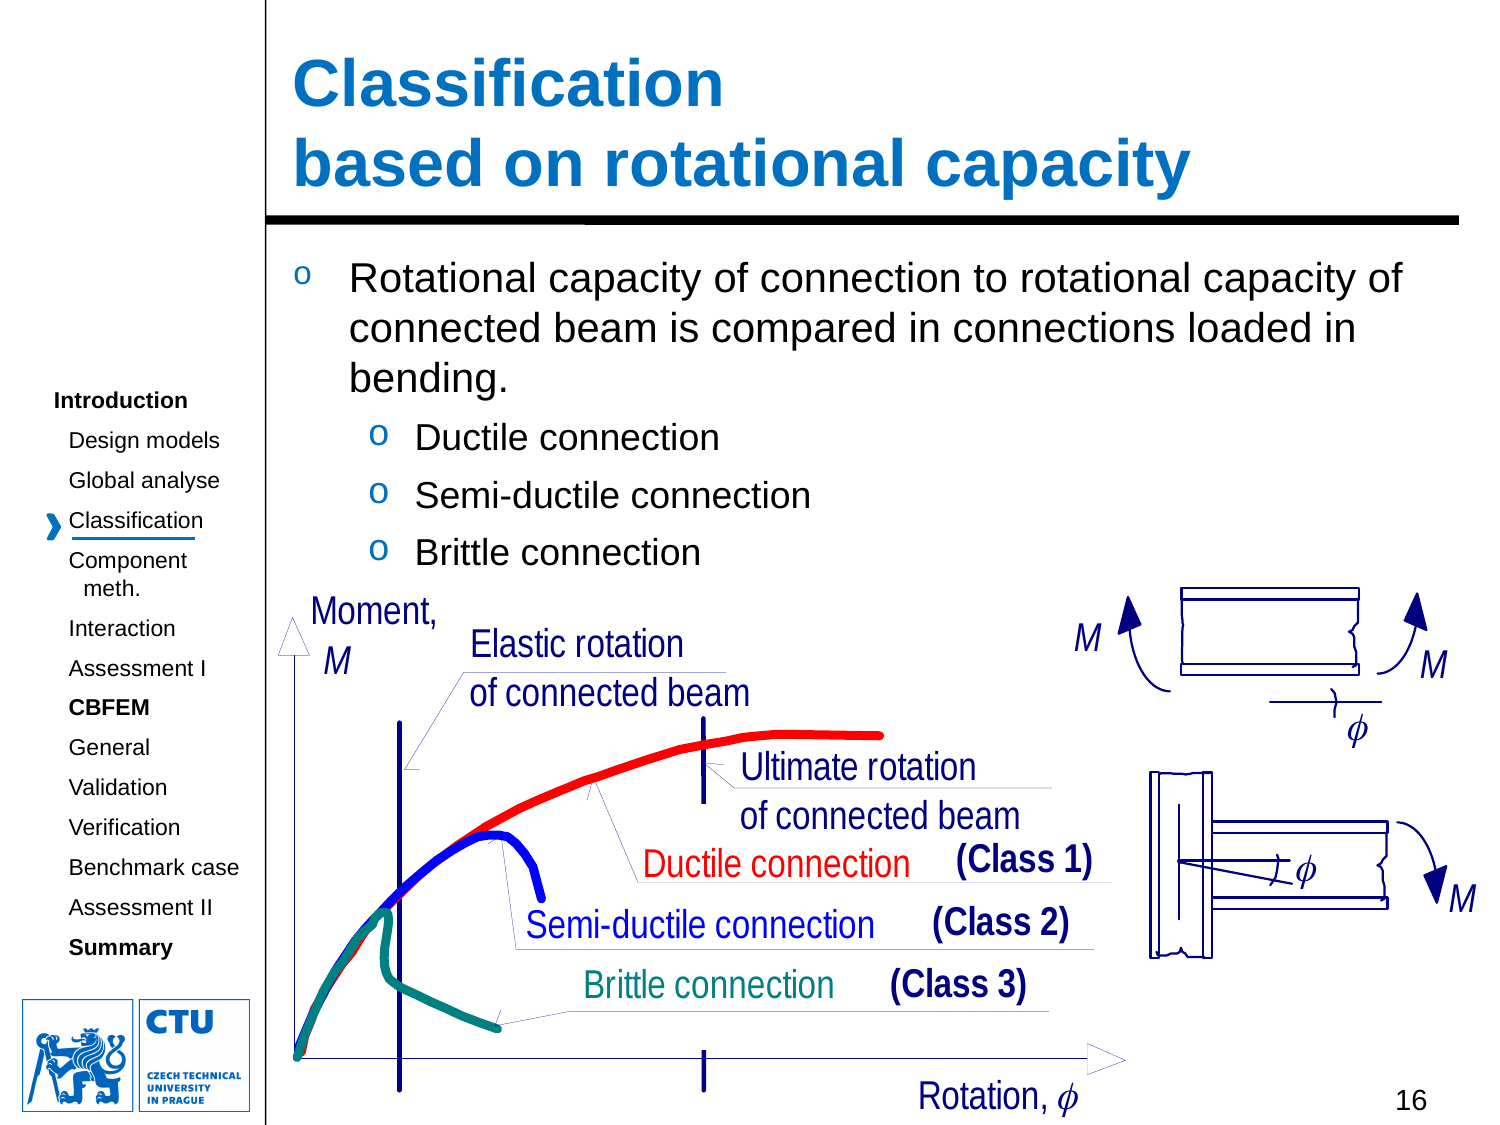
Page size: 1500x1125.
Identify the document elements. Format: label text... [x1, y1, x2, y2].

picture [22, 999, 250, 1112]
list Rotational capacity of connection to rotational capacity of connected beam is compared in connections loaded in bending. Ductile connection Semi-ductile connection Brittle connection [277, 243, 1495, 584]
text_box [47, 514, 195, 540]
title Classification based on rotational capacity [277, 43, 1500, 196]
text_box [275, 585, 1500, 1121]
